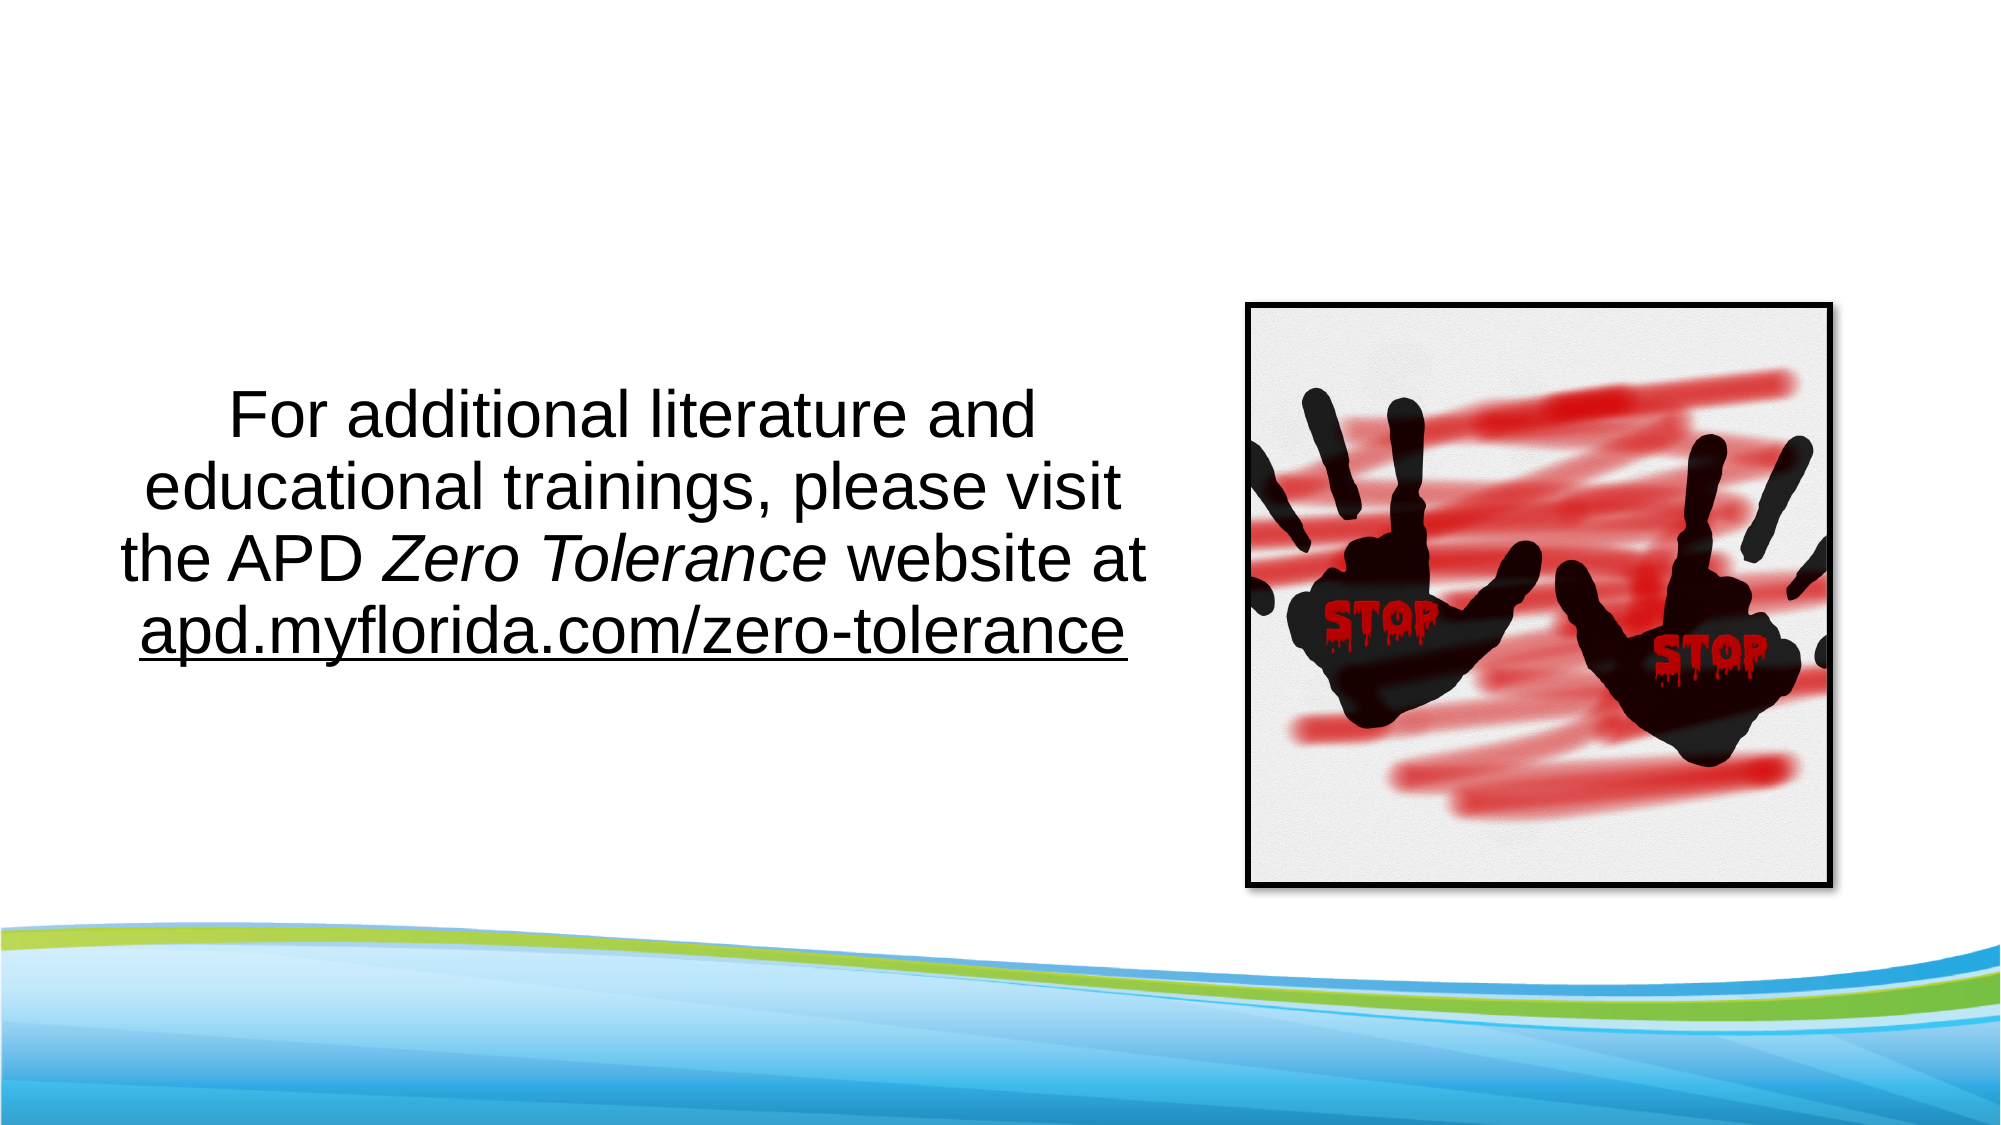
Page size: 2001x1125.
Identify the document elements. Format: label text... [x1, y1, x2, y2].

text_box For additional literature and educational trainings, please visit the APD Zero Tolerance website at apd.myflorida.com/zero-tolerance [93, 372, 1174, 788]
picture [0, 917, 2000, 1125]
picture [1250, 307, 1827, 883]
